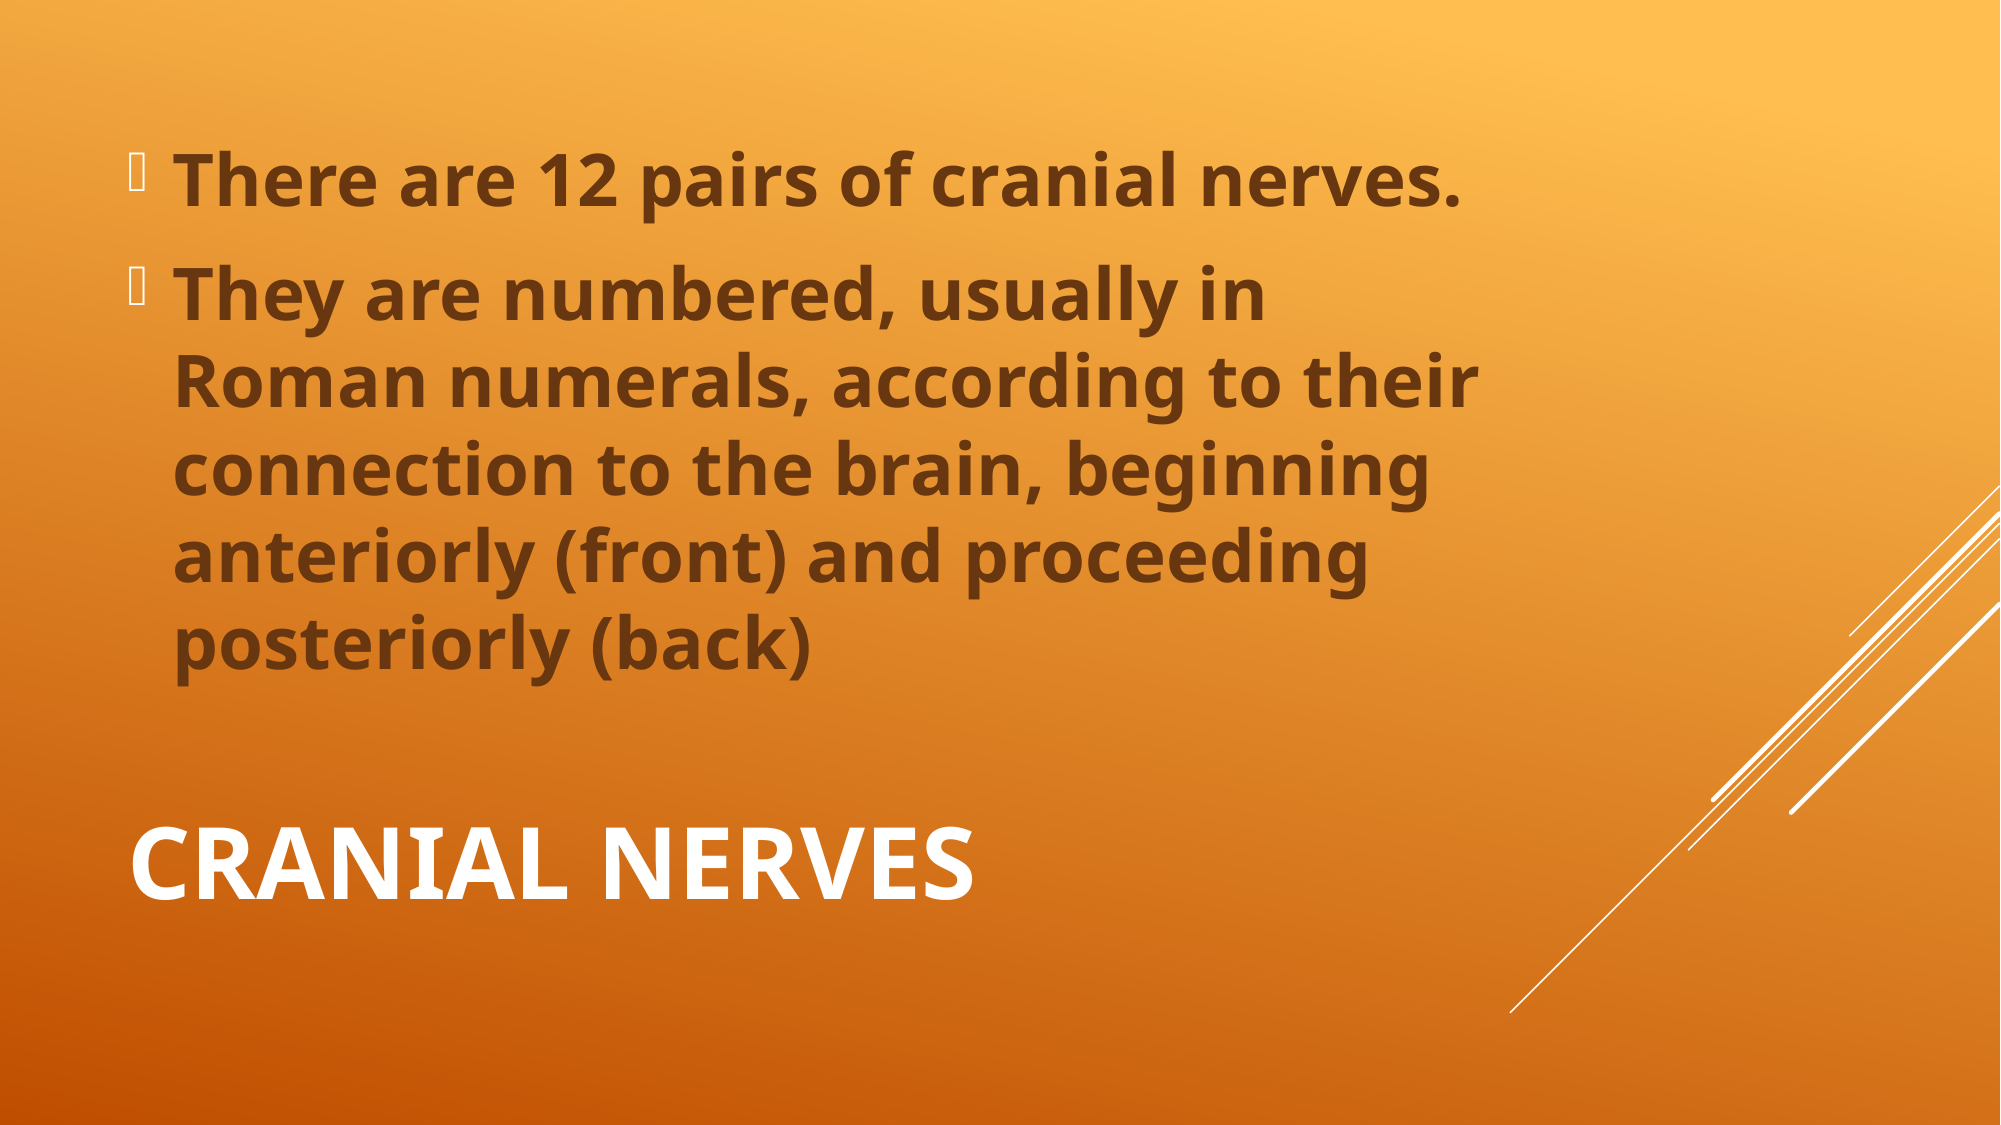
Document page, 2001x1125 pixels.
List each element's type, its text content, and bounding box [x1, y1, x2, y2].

title Cranial Nerves [112, 736, 1513, 984]
list There are 12 pairs of cranial nerves. They are numbered, usually in Roman numerals, according to their connection to the brain, beginning anteriorly (front) and proceeding posteriorly (back) [112, 112, 1513, 706]
